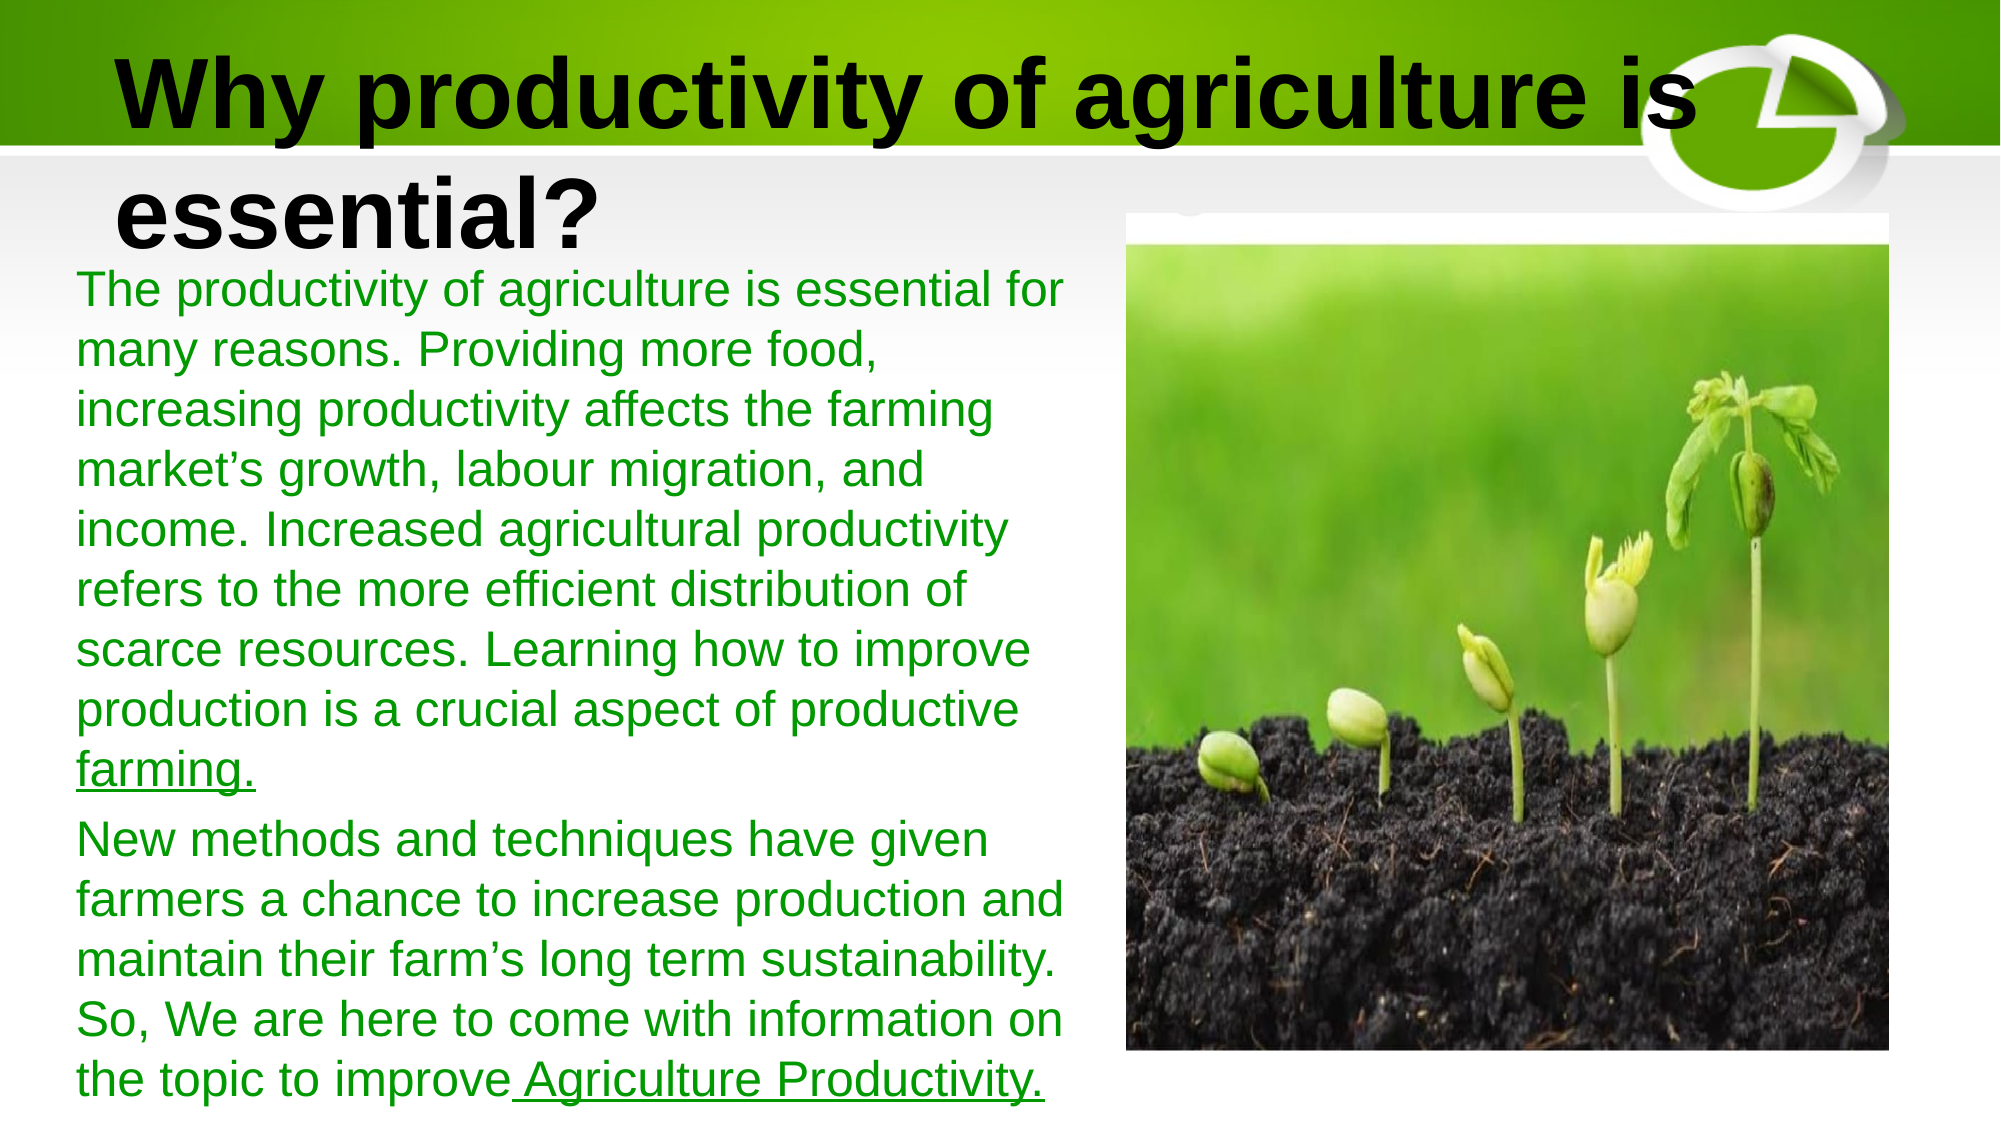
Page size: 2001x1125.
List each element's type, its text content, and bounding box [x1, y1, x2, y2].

title Why productivity of agriculture is essential? [99, 30, 1901, 267]
list The productivity of agriculture is essential for many reasons. Providing more food, increasing productivity affects the farming market’s growth, labour migration, and income. Increased agricultural productivity refers to the more efficient distribution of scarce resources. Learning how to improve production is a crucial aspect of productive farming. New methods and techniques have given farmers a chance to increase production and maintain their farm’s long term sustainability. So, We are here to come with information on the topic to improve Agriculture Productivity. [60, 248, 1090, 1125]
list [1126, 213, 1889, 1084]
picture [0, 0, 2001, 1125]
